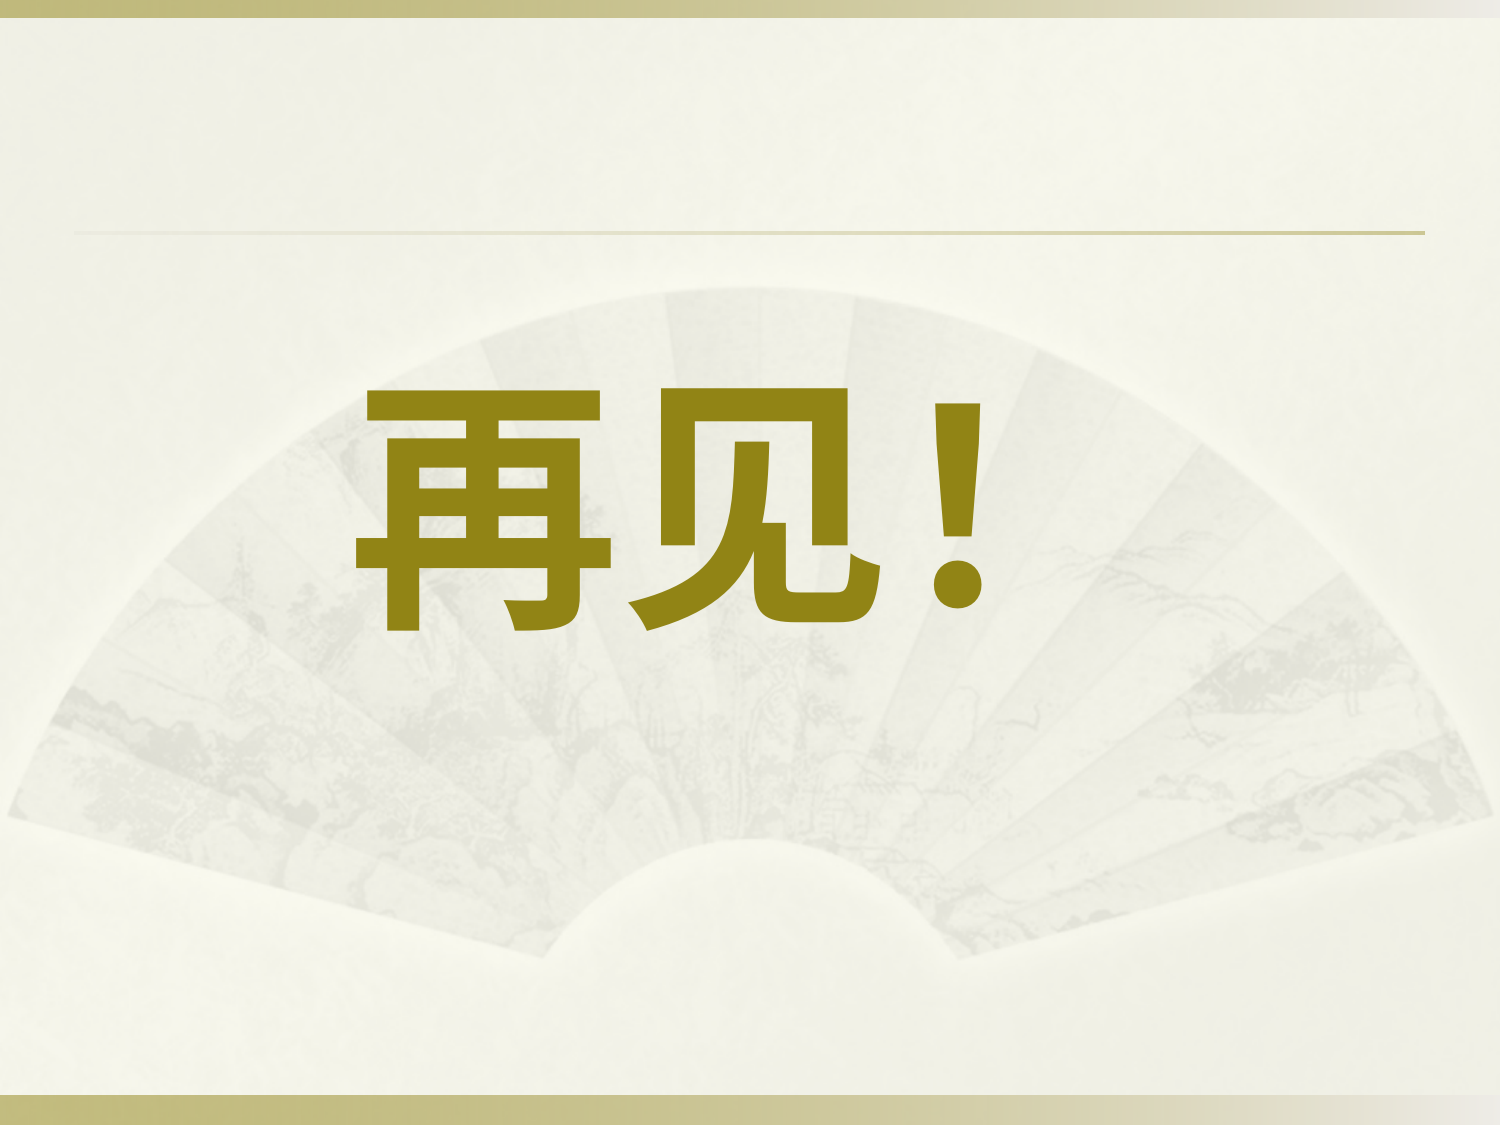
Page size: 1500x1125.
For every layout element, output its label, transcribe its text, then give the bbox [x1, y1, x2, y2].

text_box 再见！ [333, 328, 1176, 668]
